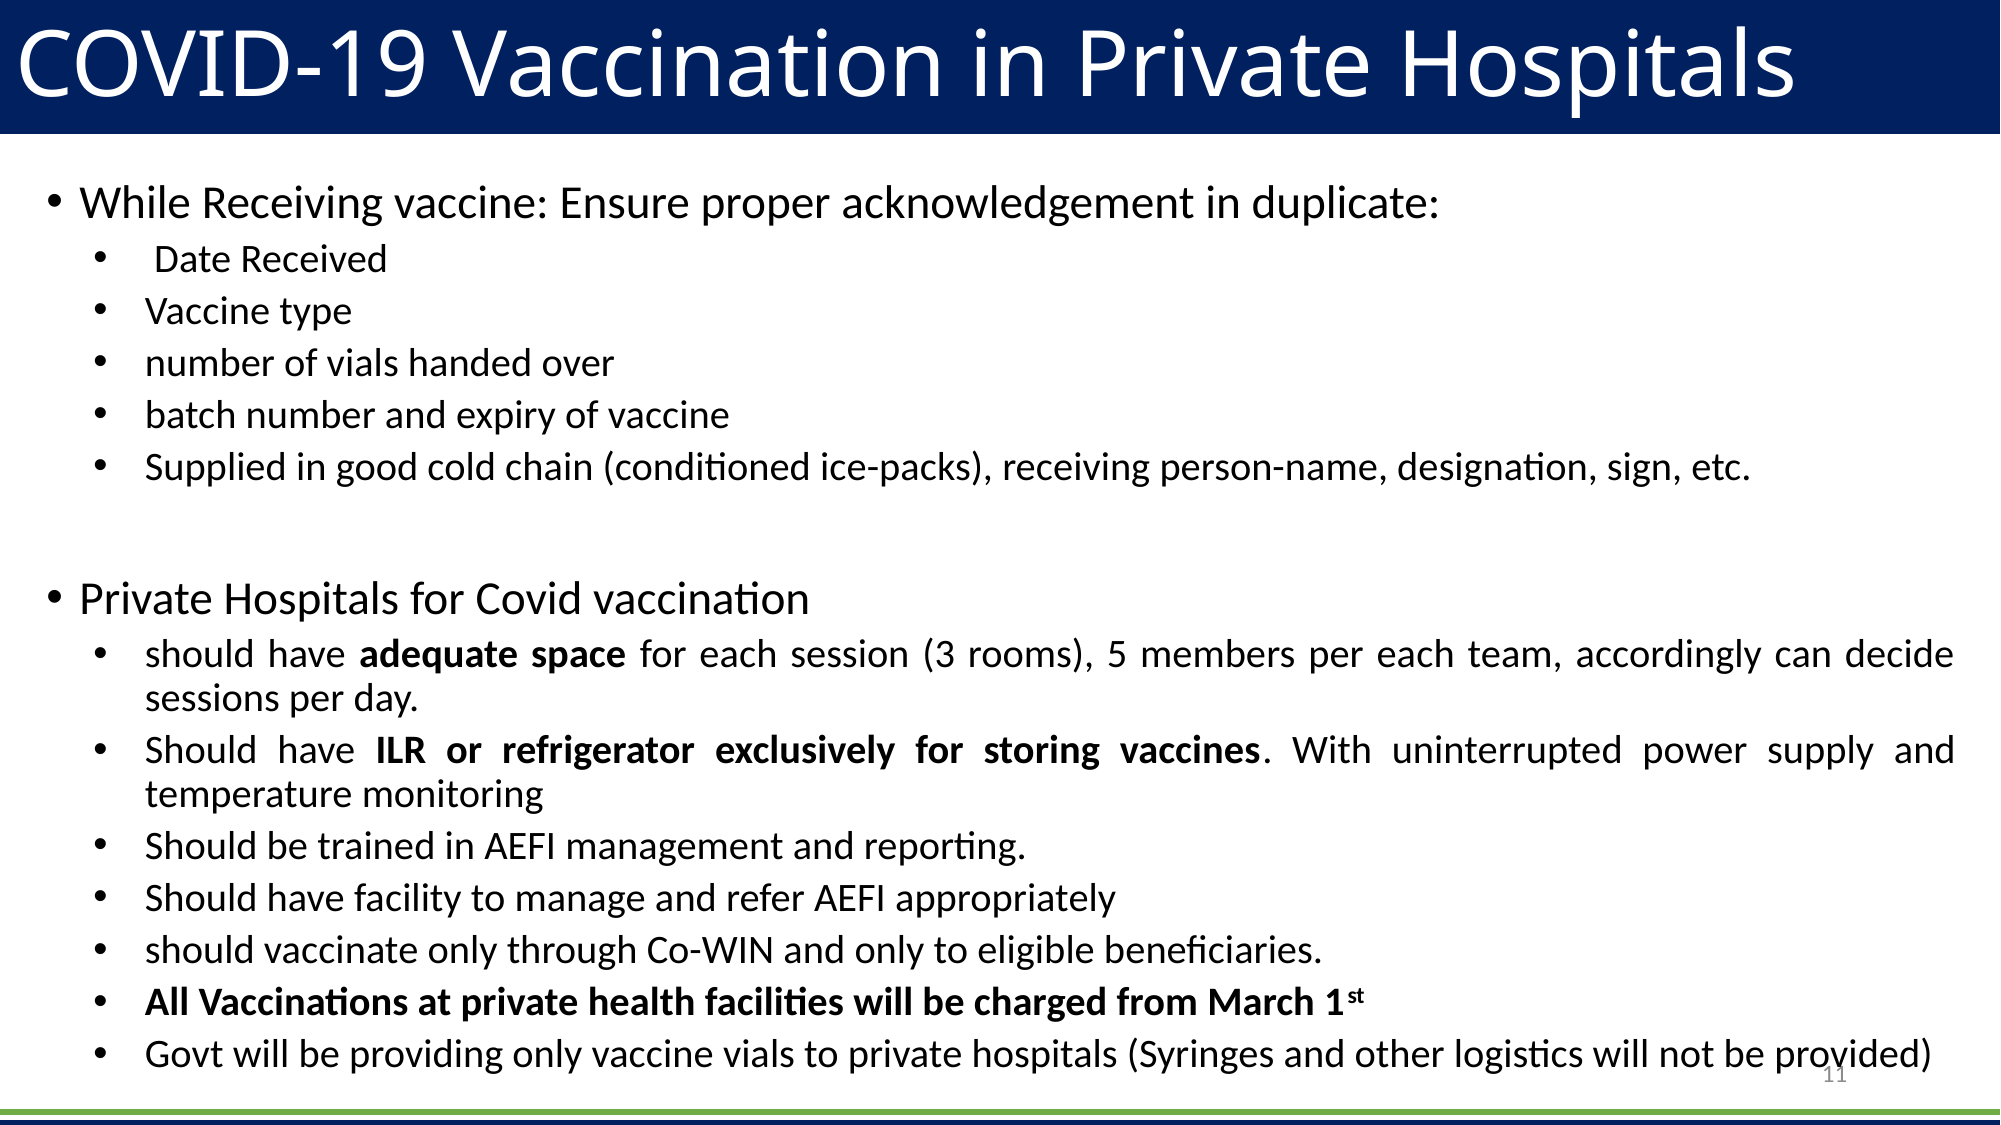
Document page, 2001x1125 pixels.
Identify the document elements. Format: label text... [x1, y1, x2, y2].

title COVID-19 Vaccination in Private Hospitals [0, 0, 2000, 134]
list While Receiving vaccine: Ensure proper acknowledgement in duplicate: Date Received Vaccine type number of vials handed over batch number and expiry of vaccine Supplied in good cold chain (conditioned ice-packs), receiving person-name, designation, sign, etc. Private Hospitals for Covid vaccination should have adequate space for each session (3 rooms), 5 members per each team, accordingly can decide sessions per day. Should have ILR or refrigerator exclusively for storing vaccines. With uninterrupted power supply and temperature monitoring Should be trained in AEFI management and reporting. Should have facility to manage and refer AEFI appropriately should vaccinate only through Co-WIN and only to eligible beneficiaries. All Vaccinations at private health facilities will be charged from March 1st Govt will be providing only vaccine vials to private hospitals (Syringes and other logistics will not be provided) [31, 170, 1972, 1103]
